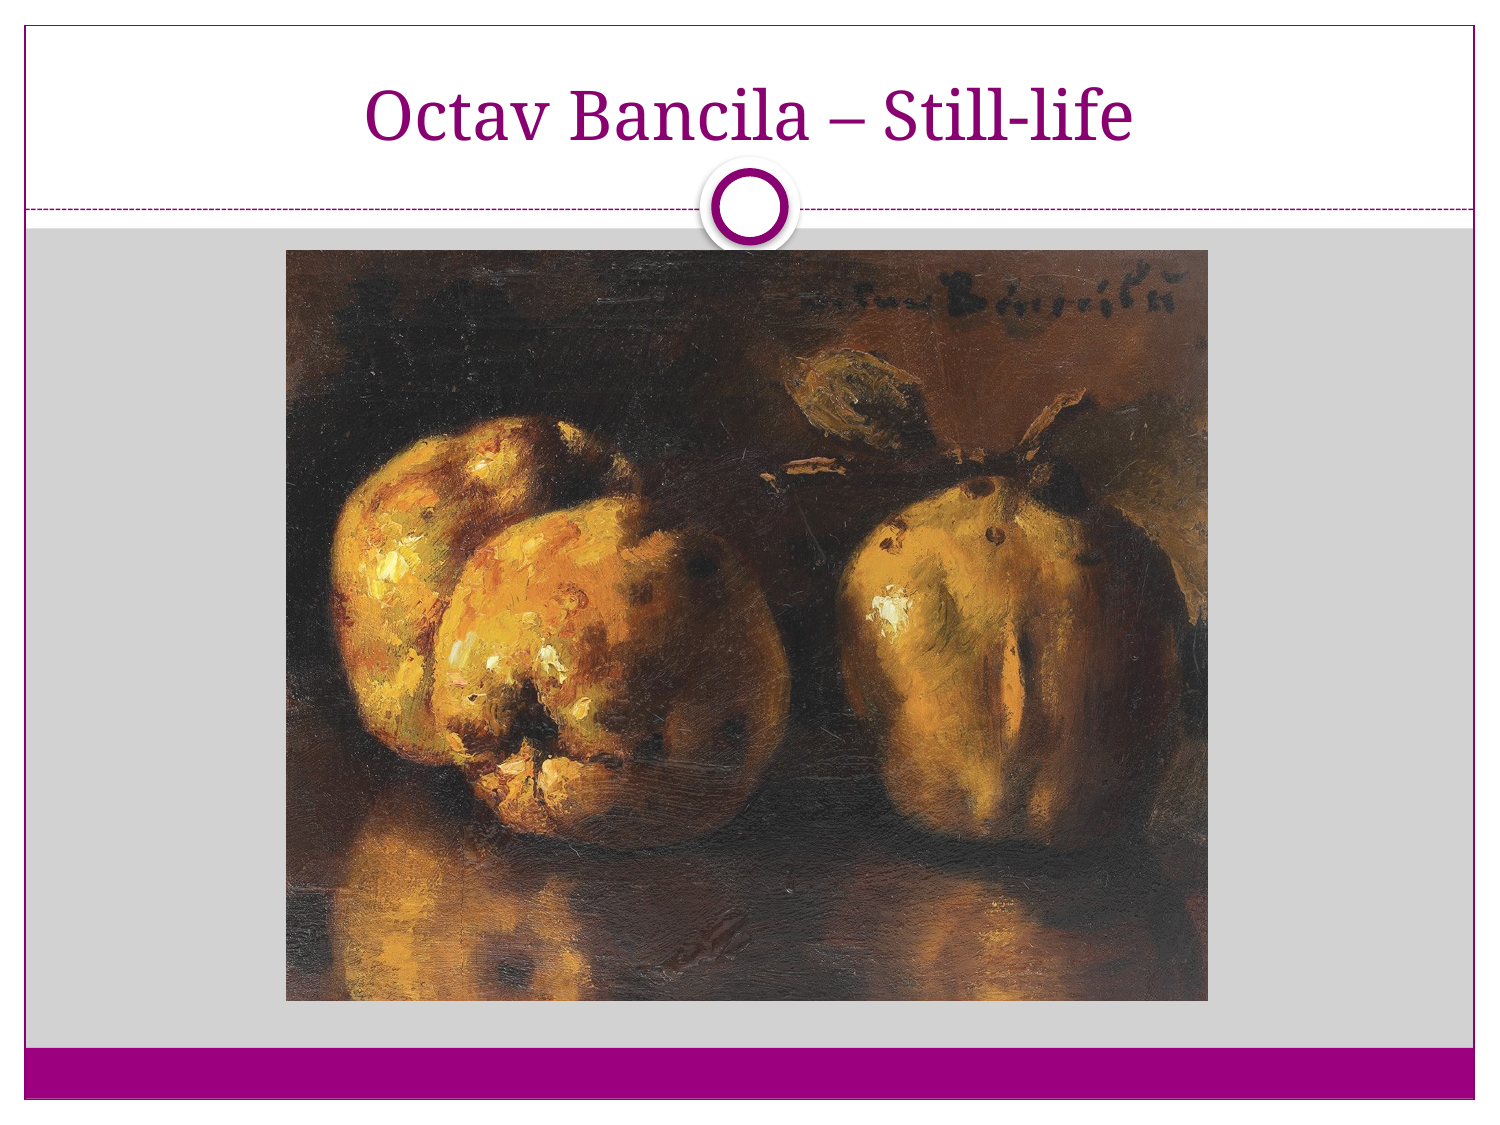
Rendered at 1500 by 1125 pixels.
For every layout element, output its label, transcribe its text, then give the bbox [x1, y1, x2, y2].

title Octav Bancila – Still-life [49, 37, 1450, 162]
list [286, 250, 1208, 1001]
